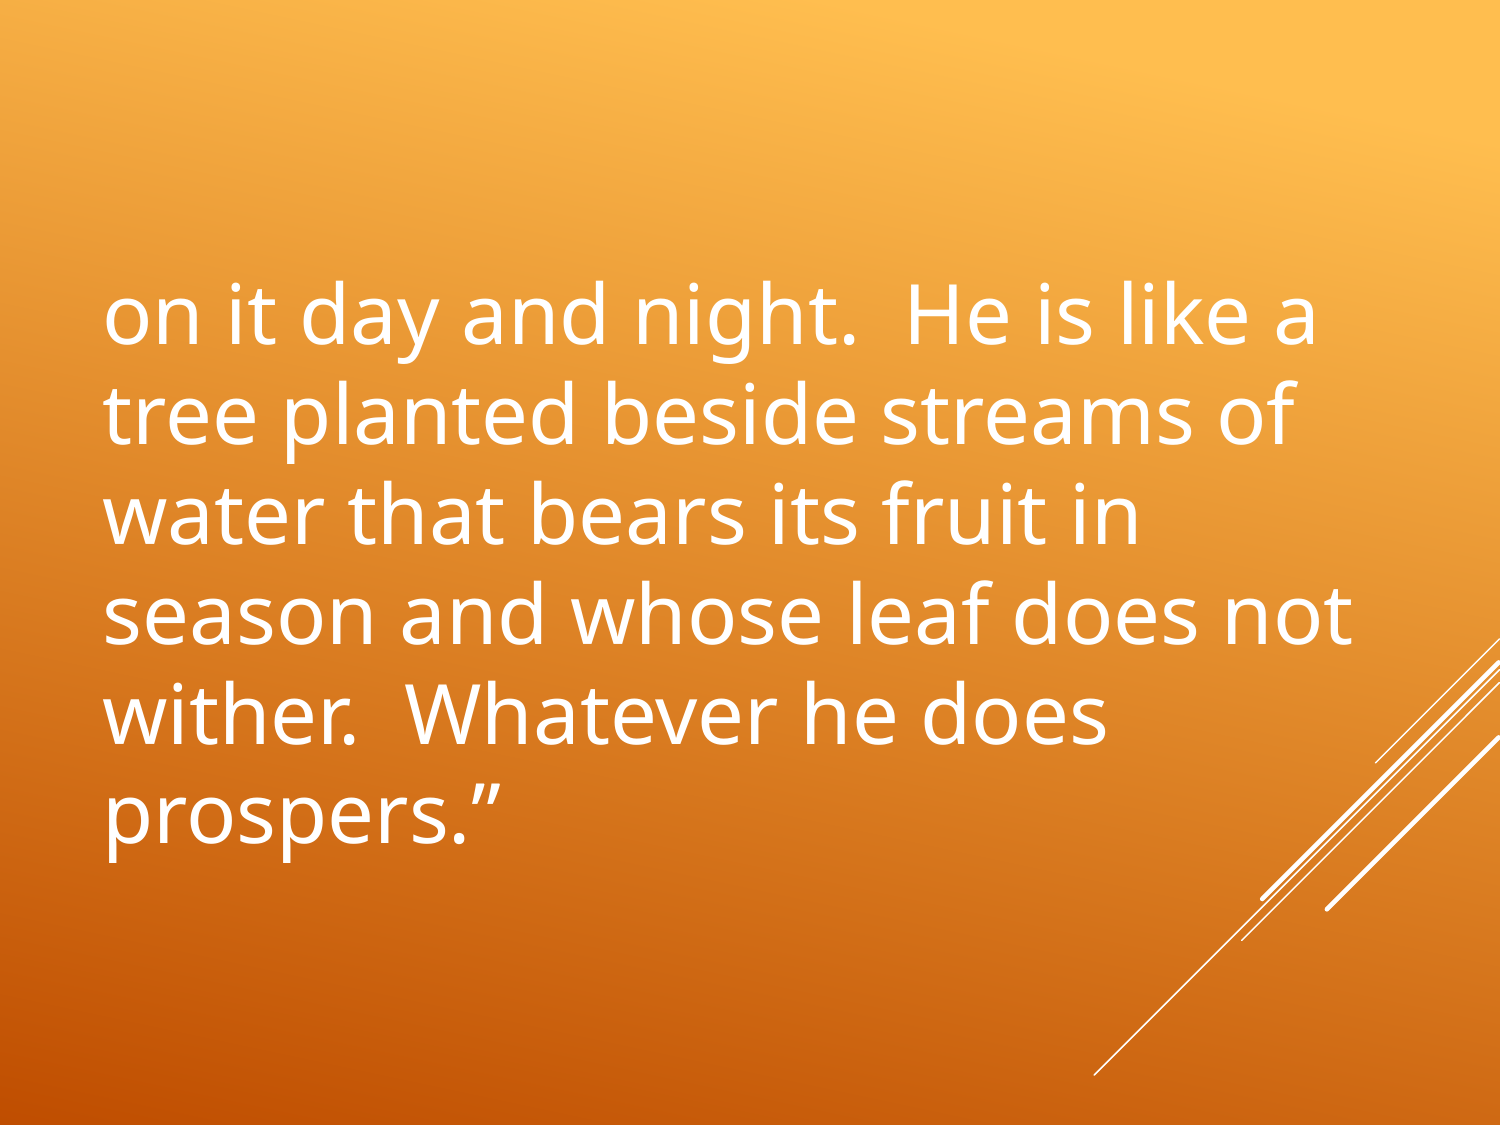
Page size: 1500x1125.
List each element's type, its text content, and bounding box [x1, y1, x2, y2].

title on it day and night. He is like a tree planted beside streams of water that bears its fruit in season and whose leaf does not wither. Whatever he does prospers.” [87, 33, 1420, 1088]
